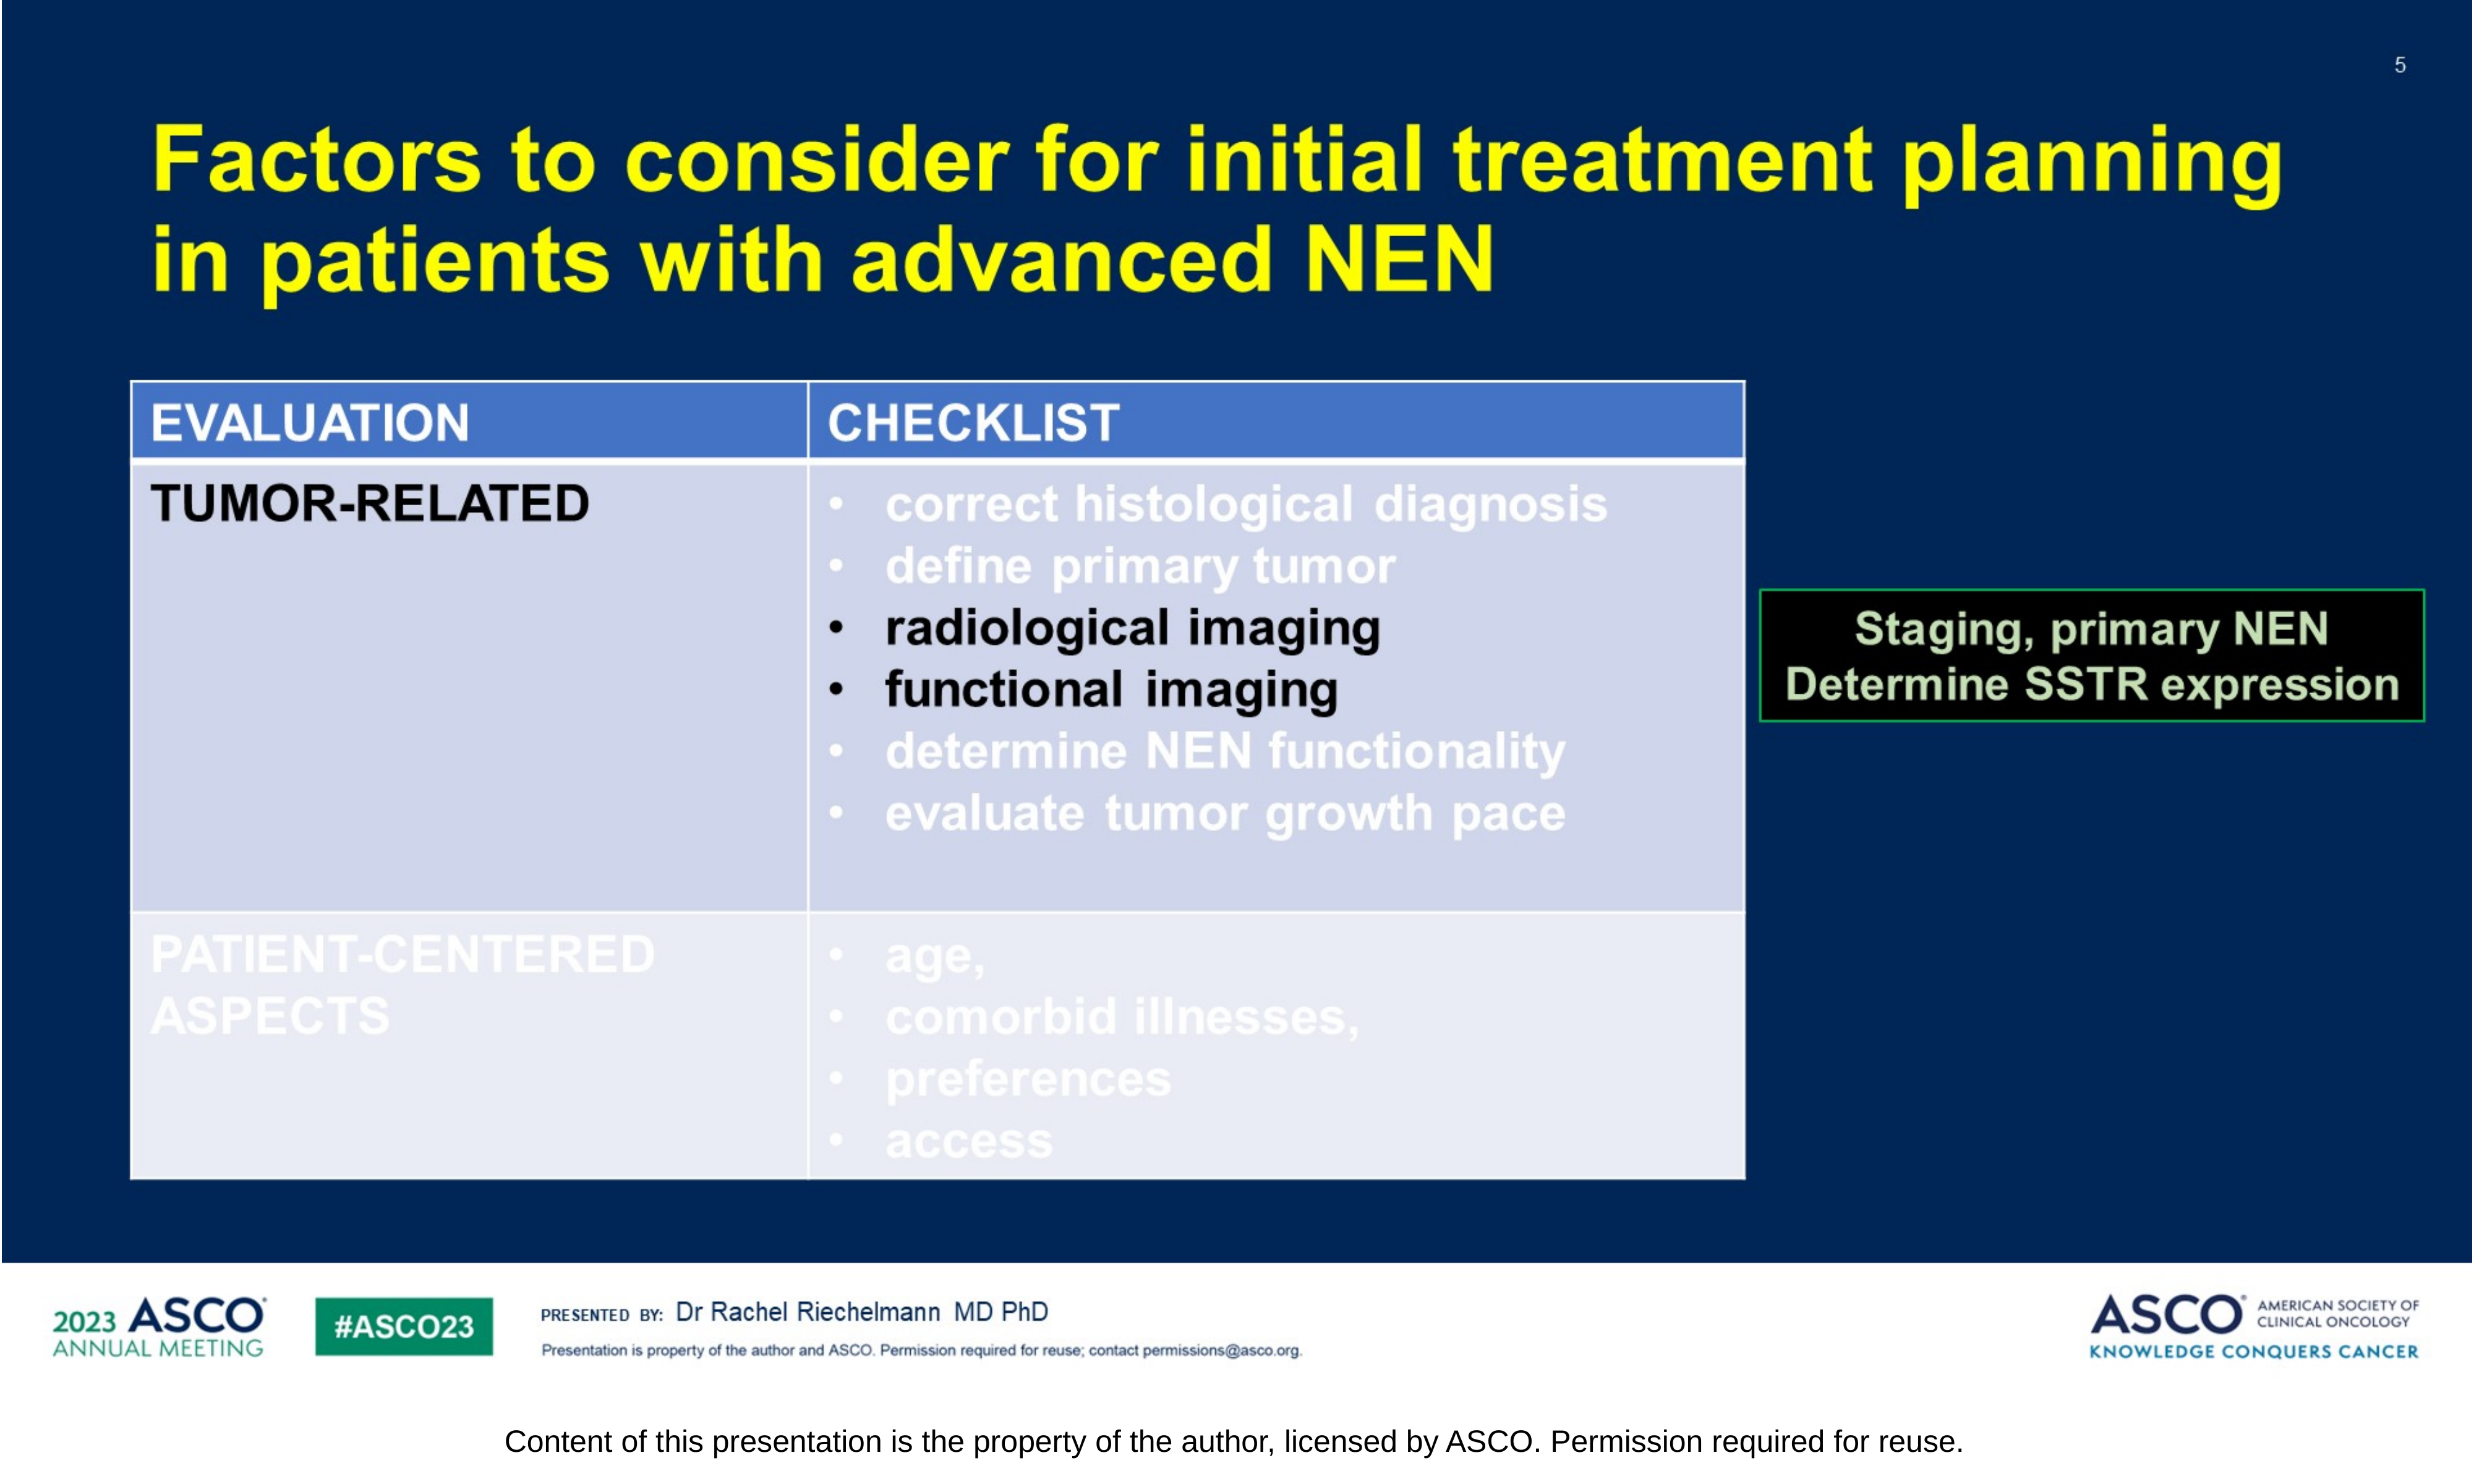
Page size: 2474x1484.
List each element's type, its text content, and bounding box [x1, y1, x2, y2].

picture [2, 0, 2472, 1389]
text_box Content of this presentation is the property of the author, licensed by ASCO. Permission required for reuse. [0, 1399, 2474, 1477]
